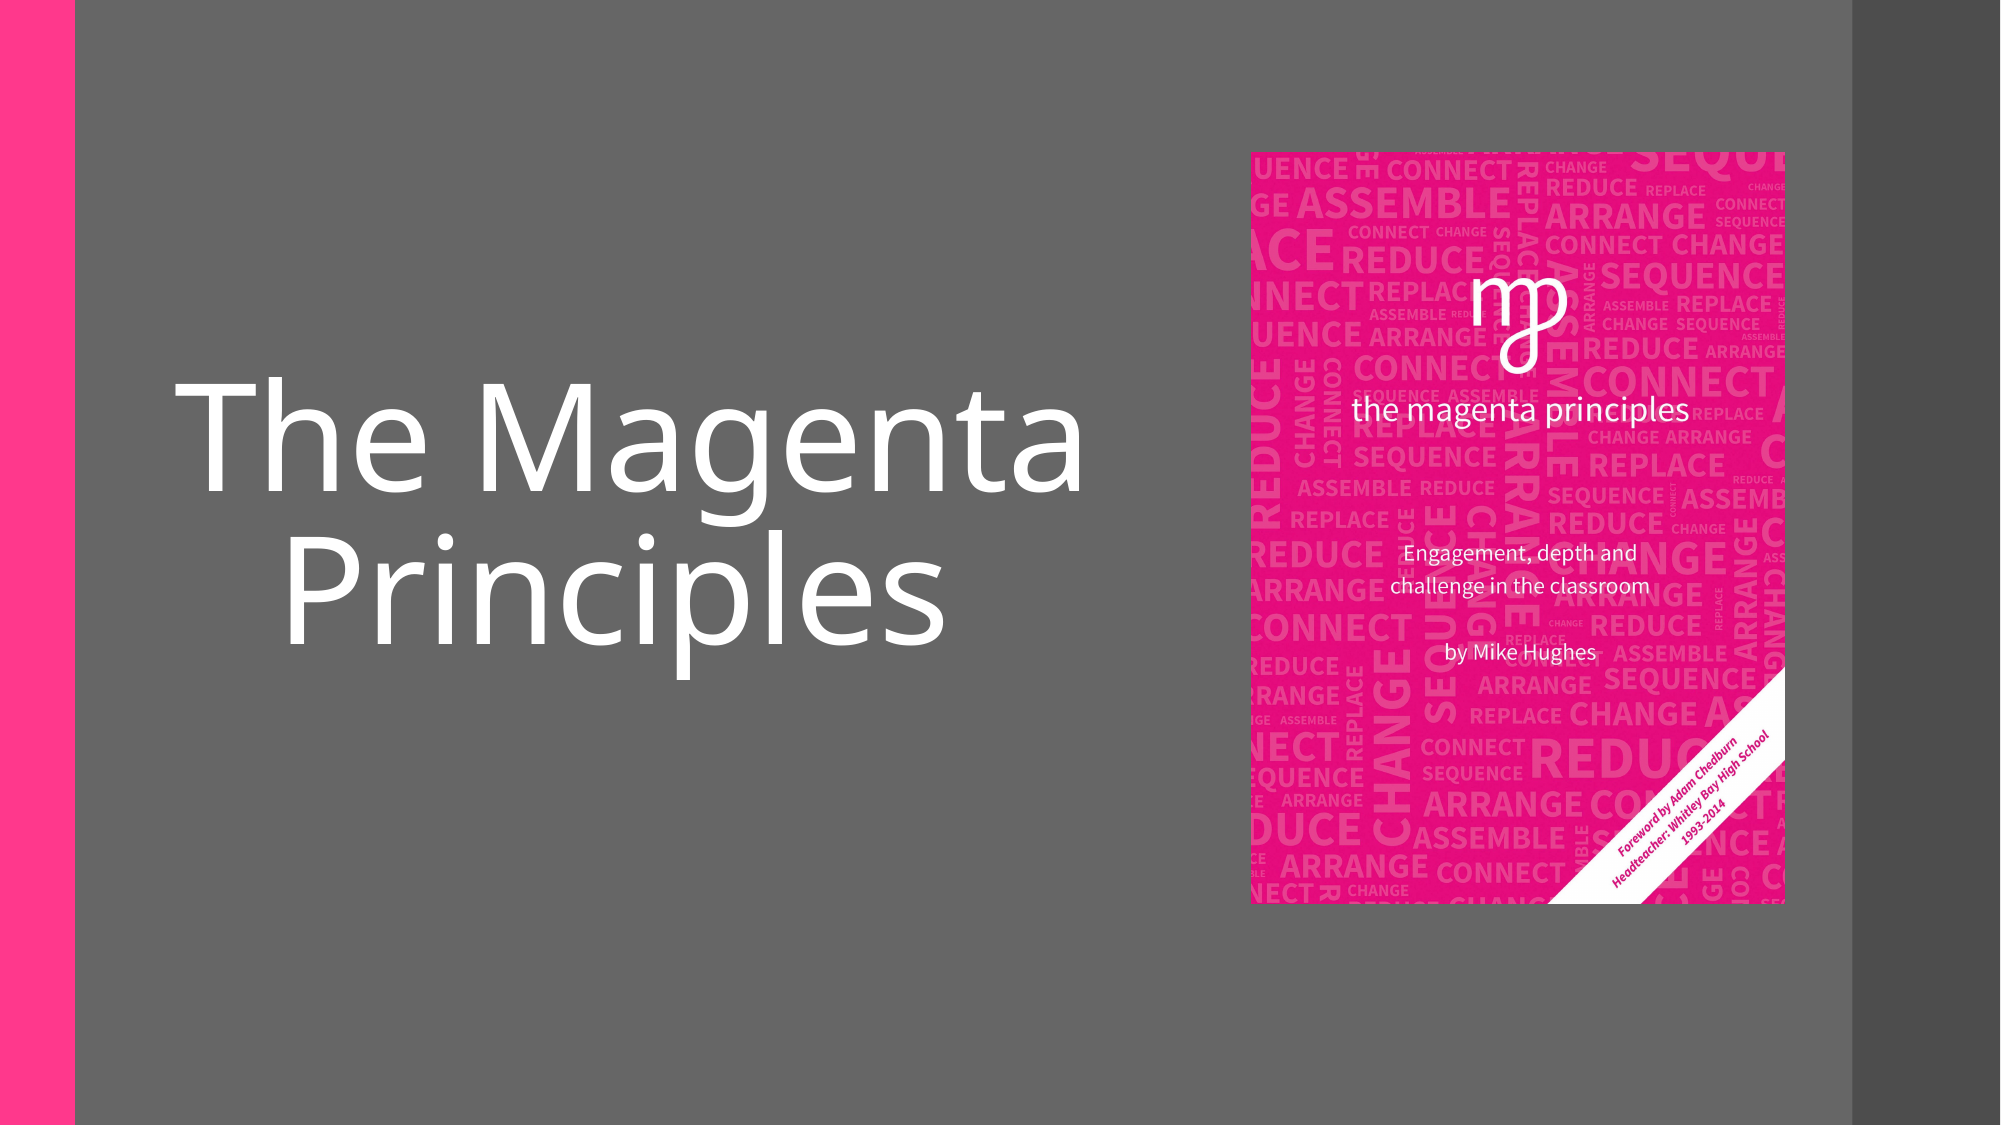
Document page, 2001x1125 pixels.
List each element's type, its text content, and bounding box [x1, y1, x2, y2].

title The Magenta Principles [0, 19, 1405, 683]
picture [1251, 151, 1785, 904]
